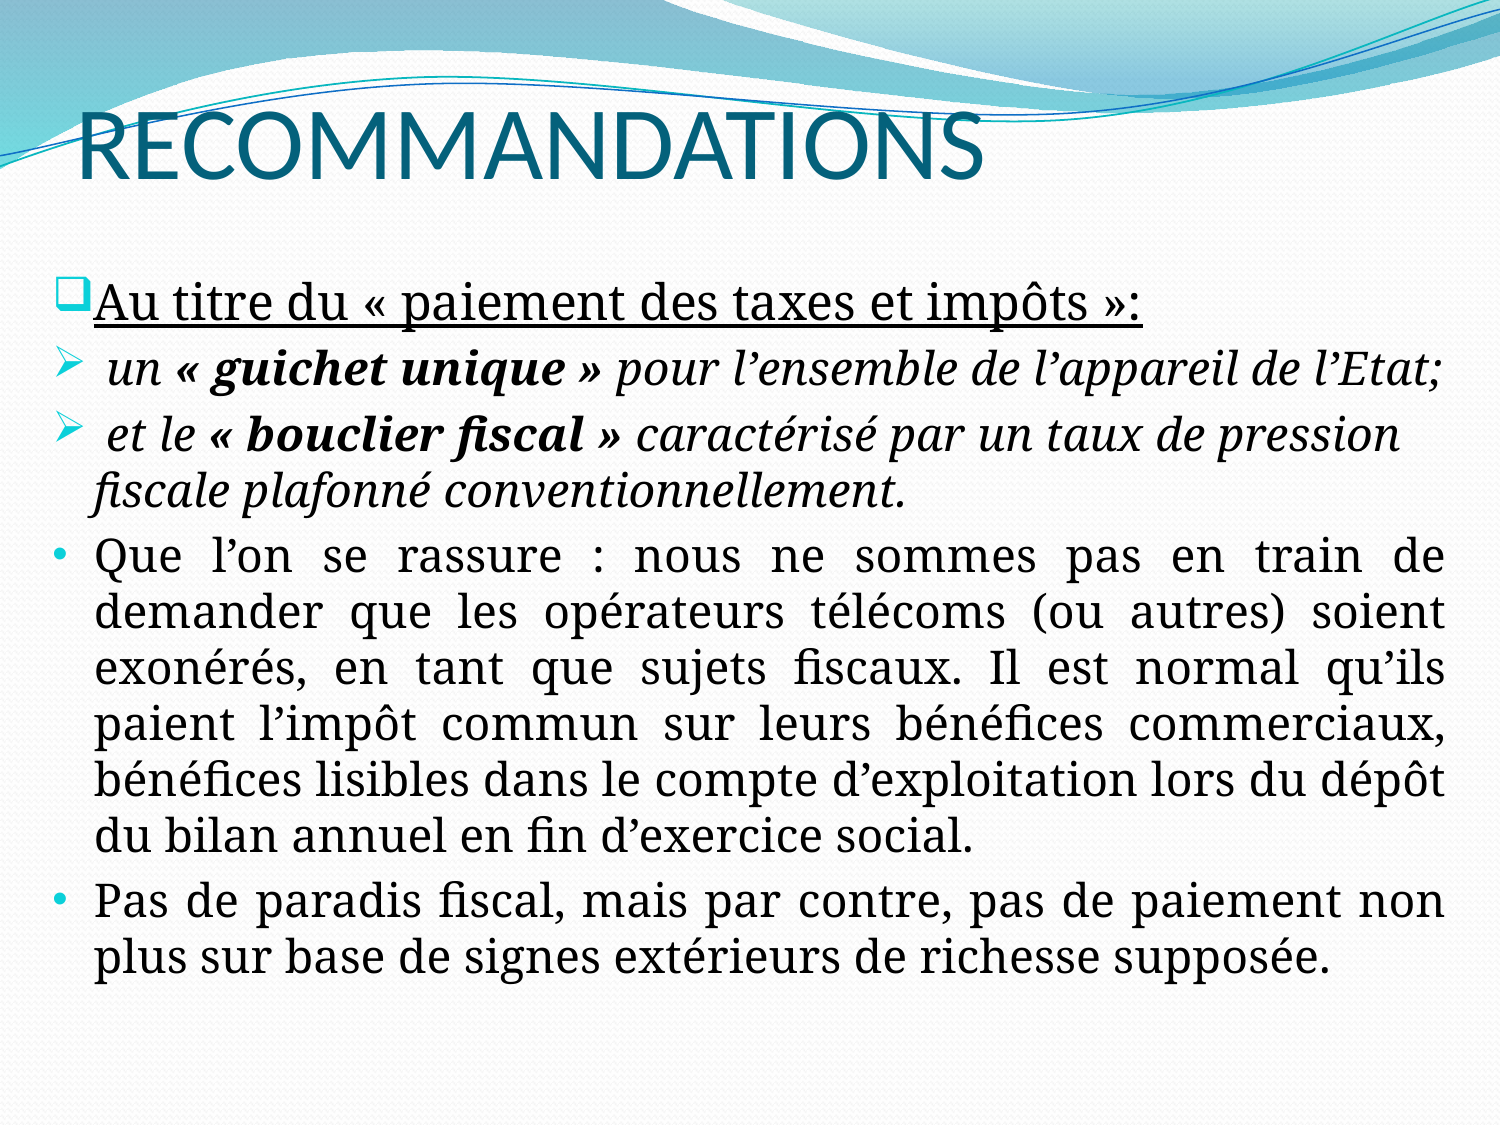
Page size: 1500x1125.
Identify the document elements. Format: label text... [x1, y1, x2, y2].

list Au titre du « paiement des taxes et impôts »: un « guichet unique » pour l’ensemble de l’appareil de l’Etat; et le « bouclier fiscal » caractérisé par un taux de pression fiscale plafonné conventionnellement. Que l’on se rassure : nous ne sommes pas en train de demander que les opérateurs télécoms (ou autres) soient exonérés, en tant que sujets fiscaux. Il est normal qu’ils paient l’impôt commun sur leurs bénéfices commerciaux, bénéfices lisibles dans le compte d’exploitation lors du dépôt du bilan annuel en fin d’exercice social. Pas de paradis fiscal, mais par contre, pas de paiement non plus sur base de signes extérieurs de richesse supposée. [37, 262, 1463, 1050]
title RECOMMANDATIONS [75, 50, 1425, 200]
